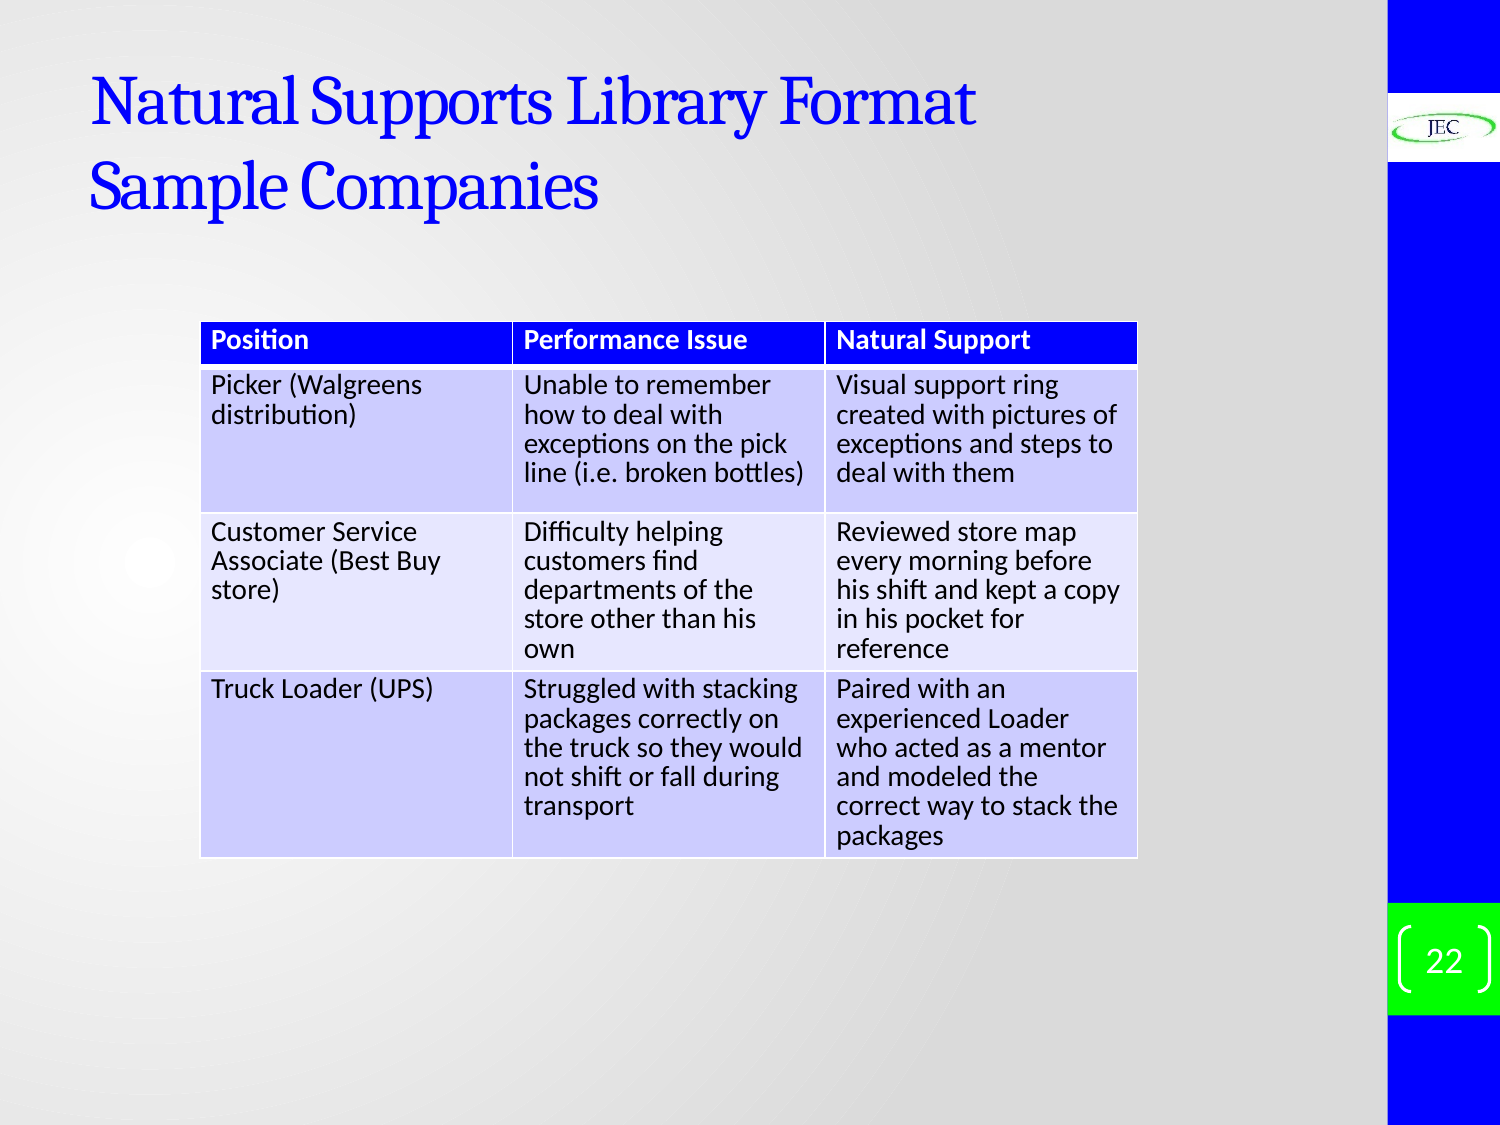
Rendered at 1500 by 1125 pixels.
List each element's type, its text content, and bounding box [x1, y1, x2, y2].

slide_number 22 [1397, 924, 1492, 994]
title Natural Supports Library Format Sample Companies [75, 45, 1325, 233]
picture [1387, 93, 1500, 162]
table_cell Struggled with stacking packages correctly on the truck so they would not shift or fall during transport [513, 672, 824, 857]
table_cell Customer Service Associate (Best Buy store) [201, 514, 512, 670]
table_cell Truck Loader (UPS) [201, 672, 512, 857]
table_header Performance Issue [513, 322, 824, 364]
table_header Natural Support [826, 322, 1137, 364]
table_cell Visual support ring created with pictures of exceptions and steps to deal with them [826, 370, 1137, 512]
table_cell Unable to remember how to deal with exceptions on the pick line (i.e. broken bottles) [513, 370, 824, 512]
table_cell Paired with an experienced Loader who acted as a mentor and modeled the correct way to stack the packages [826, 672, 1137, 857]
table_header Position [201, 322, 512, 364]
table_cell Reviewed store map every morning before his shift and kept a copy in his pocket for reference [826, 514, 1137, 670]
table_cell Difficulty helping customers find departments of the store other than his own [513, 514, 824, 670]
table_cell Picker (Walgreens distribution) [201, 370, 512, 512]
